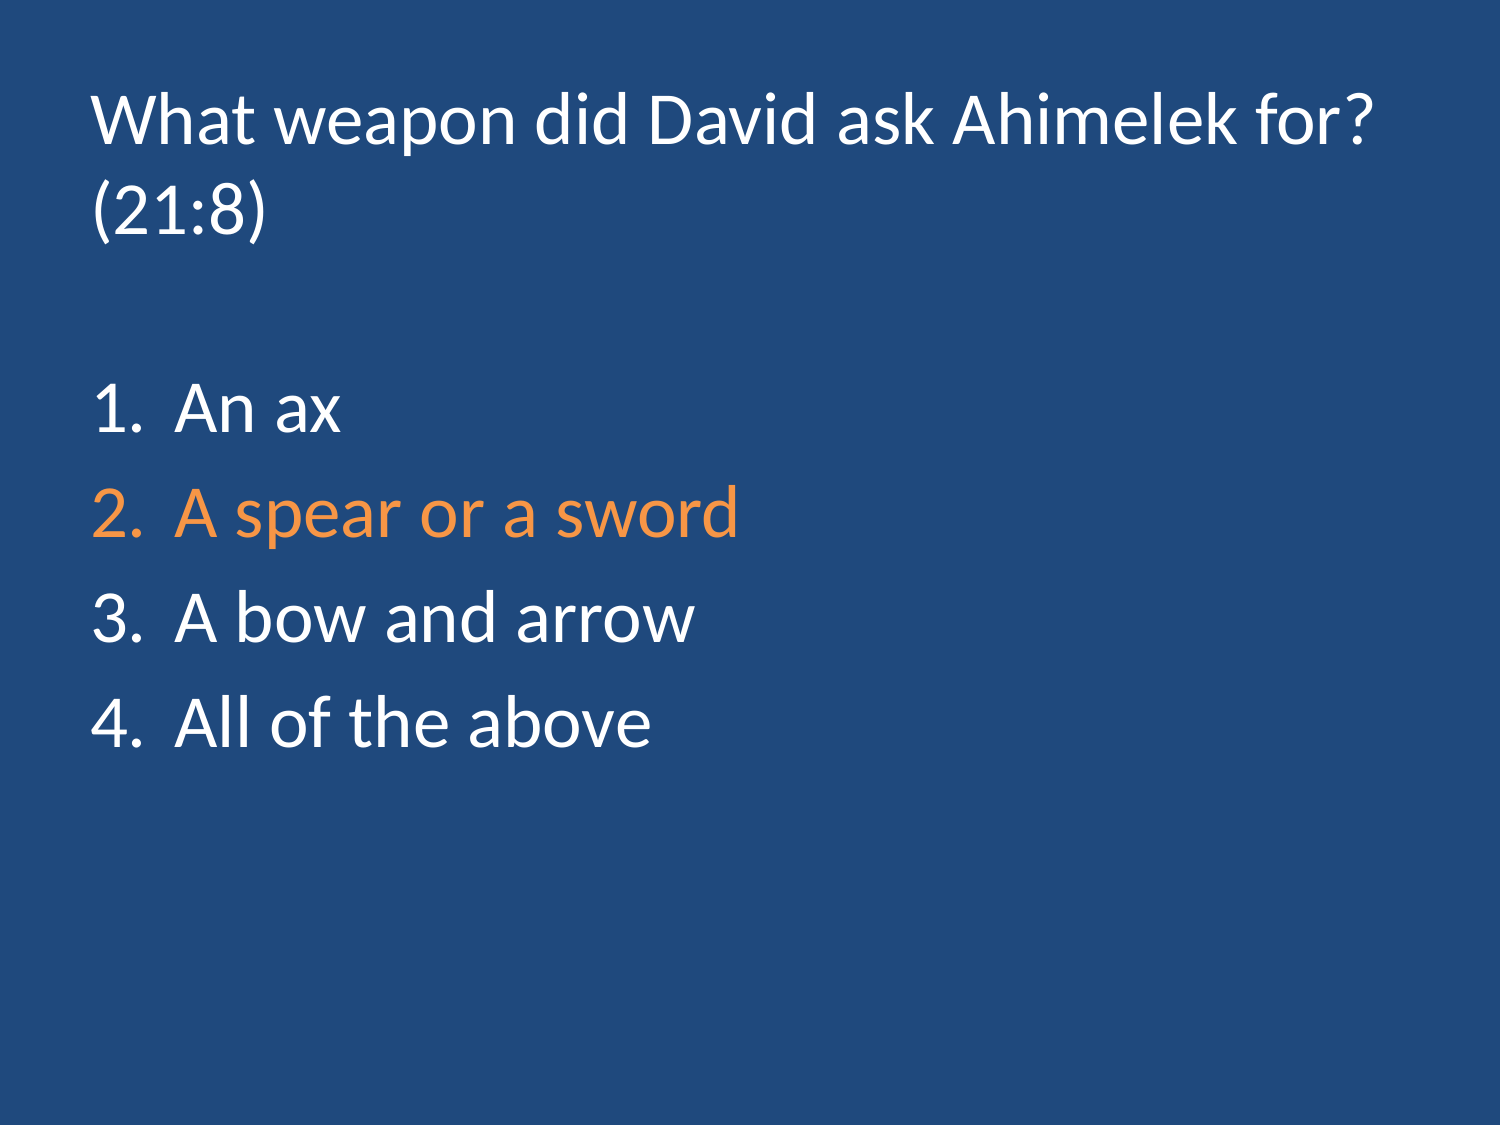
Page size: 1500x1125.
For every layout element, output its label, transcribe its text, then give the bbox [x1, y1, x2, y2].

list An ax A spear or a sword A bow and arrow All of the above [75, 350, 1425, 1005]
title What weapon did David ask Ahimelek for? (21:8) [75, 45, 1425, 275]
